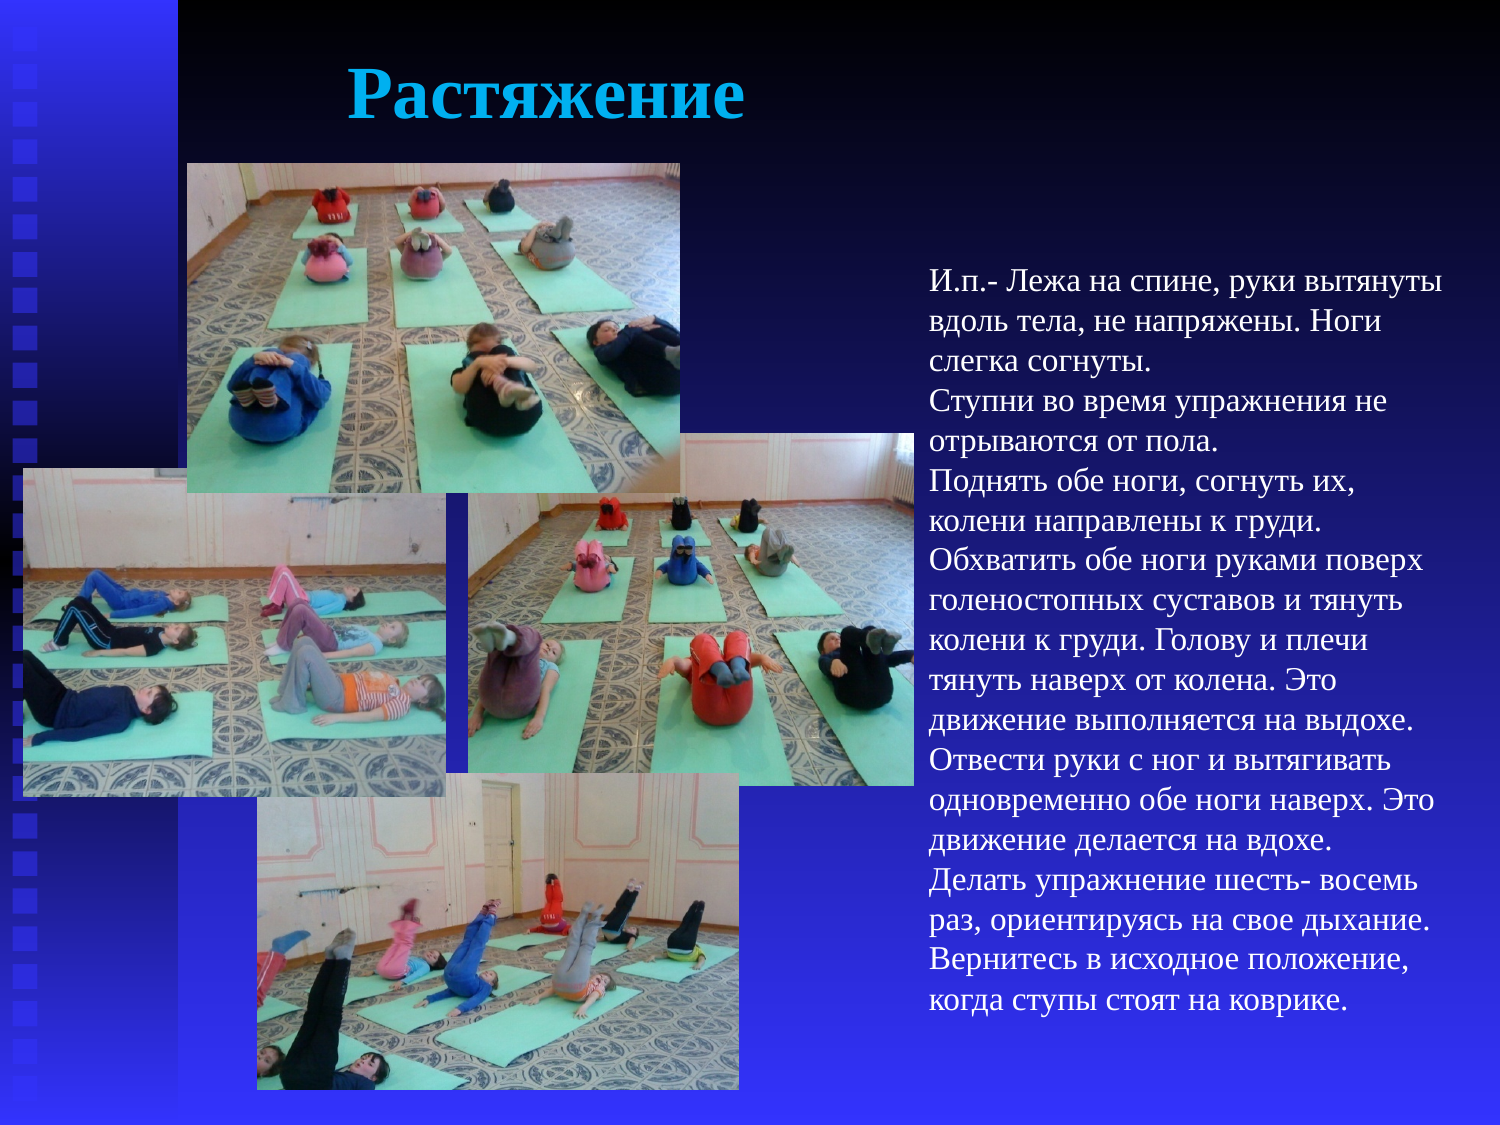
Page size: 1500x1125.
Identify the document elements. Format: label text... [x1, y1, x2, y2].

text_box И.п.- Лежа на спине, руки вытянуты вдоль тела, не напряжены. Ноги слегка согнуты. Ступни во время упражнения не отрываются от пола. Поднять обе ноги, согнуть их, колени направлены к груди. Обхватить обе ноги руками поверх голеностопных суставов и тянуть колени к груди. Голову и плечи тянуть наверх от колена. Это движение выполняется на выдохе. Отвести руки с ног и вытягивать одновременно обе ноги наверх. Это движение делается на вдохе. Делать упражнение шесть- восемь раз, ориентируясь на свое дыхание. Вернитесь в исходное положение, когда ступы стоят на коврике. [914, 250, 1465, 1025]
text_box Растяжение [35, 35, 1465, 141]
picture [23, 163, 915, 1091]
